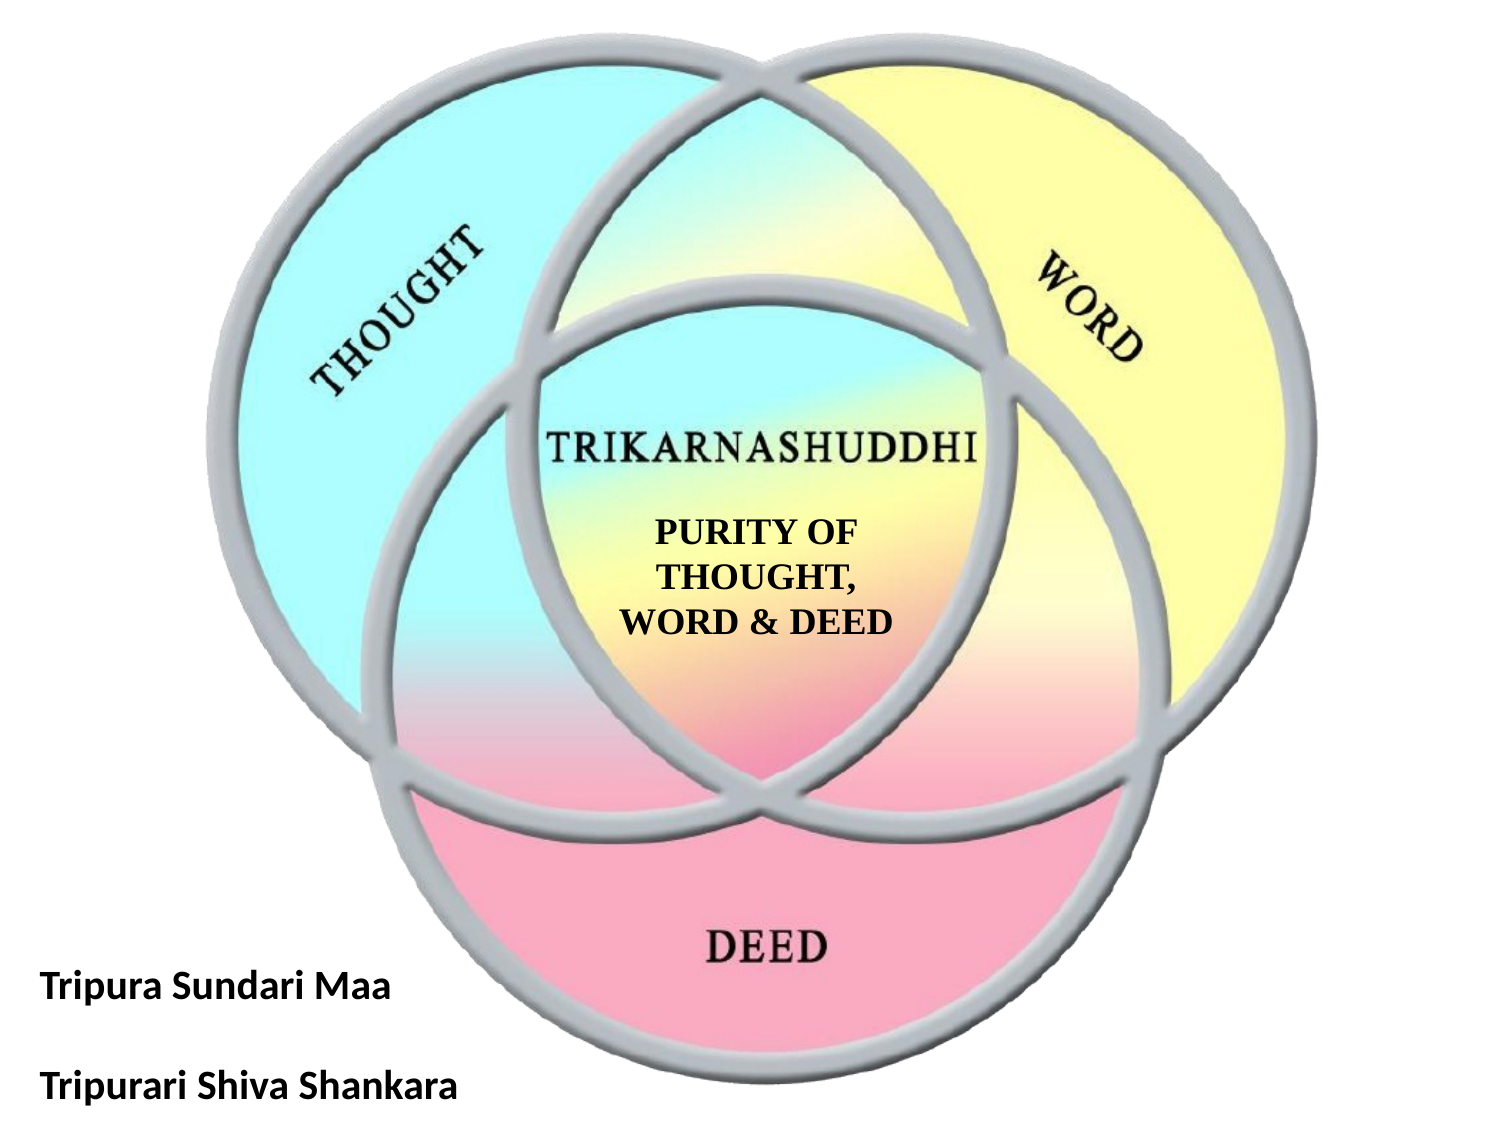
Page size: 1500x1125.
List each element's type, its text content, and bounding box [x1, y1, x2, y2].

text_box Tripura Sundari Maa Tripurari Shiva Shankara [24, 950, 182, 1115]
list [187, 24, 1351, 1113]
